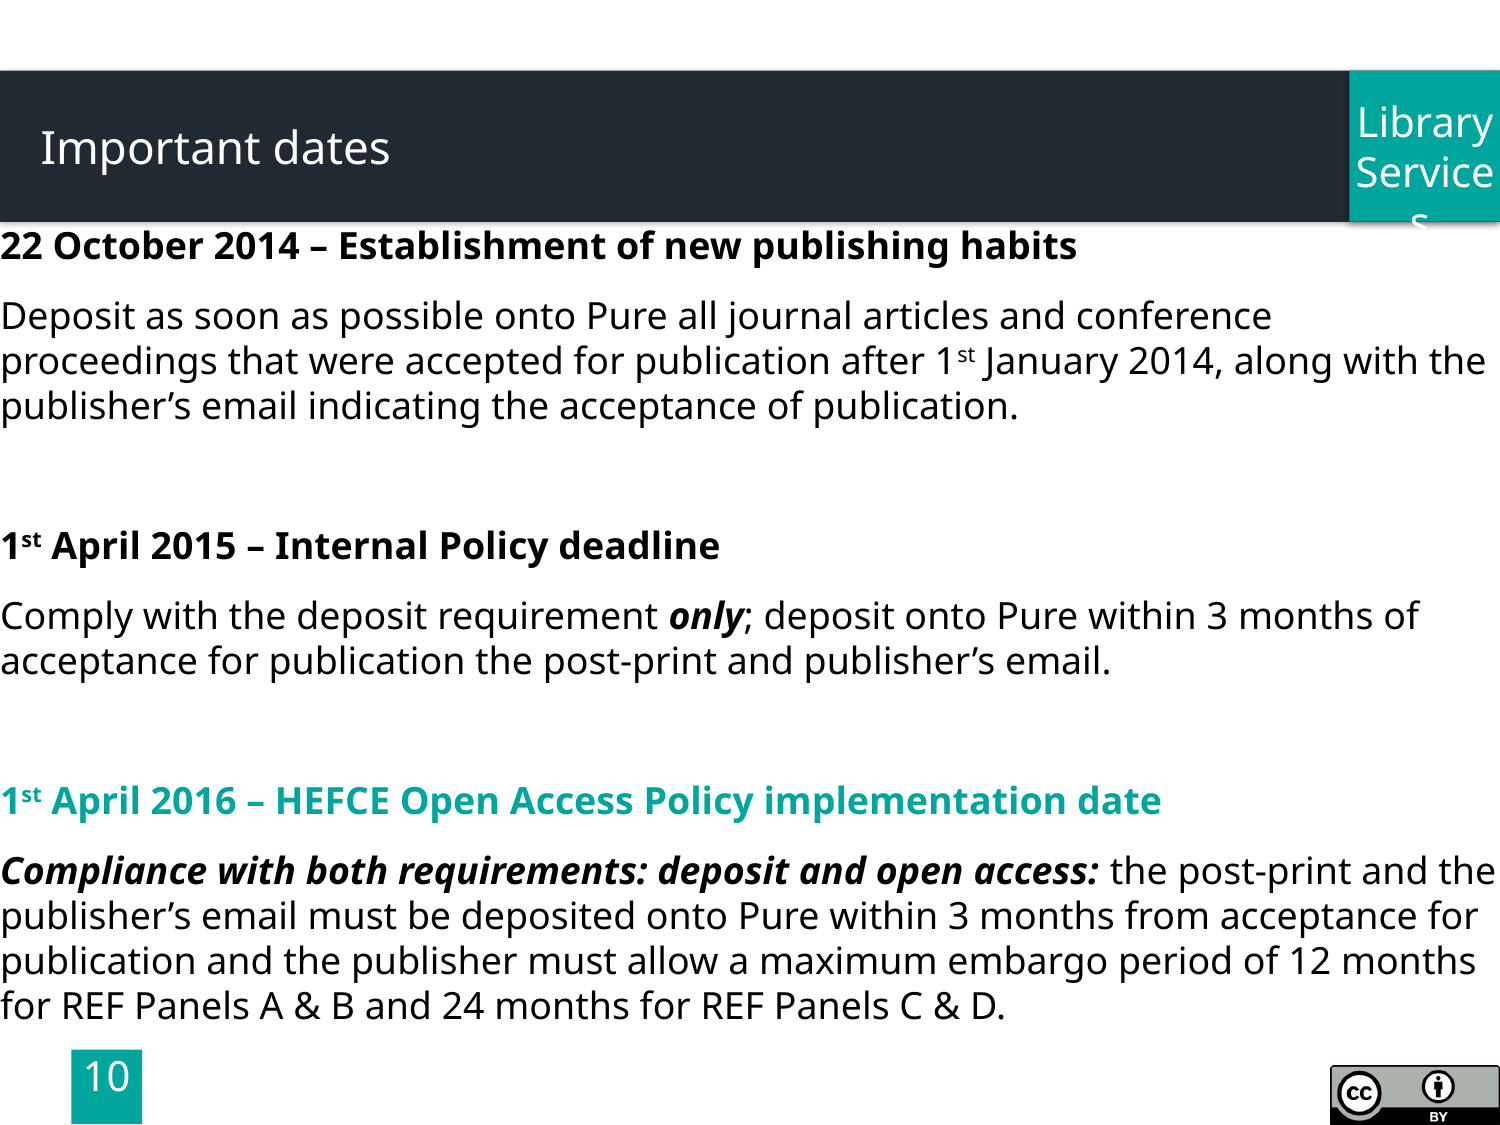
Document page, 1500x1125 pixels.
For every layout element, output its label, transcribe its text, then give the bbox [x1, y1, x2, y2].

slide_number 10 [71, 1049, 143, 1124]
title Important dates [40, 70, 1391, 221]
list 22 October 2014 – Establishment of new publishing habits Deposit as soon as possible onto Pure all journal articles and conference proceedings that were accepted for publication after 1st January 2014, along with the publisher’s email indicating the acceptance of publication. 1st April 2015 – Internal Policy deadline Comply with the deposit requirement only; deposit onto Pure within 3 months of acceptance for publication the post-print and publisher’s email. 1st April 2016 – HEFCE Open Access Policy implementation date Compliance with both requirements: deposit and open access: the post-print and the publisher’s email must be deposited onto Pure within 3 months from acceptance for publication and the publisher must allow a maximum embargo period of 12 months for REF Panels A & B and 24 months for REF Panels C & D. [0, 221, 1500, 1066]
picture [1329, 1065, 1500, 1125]
